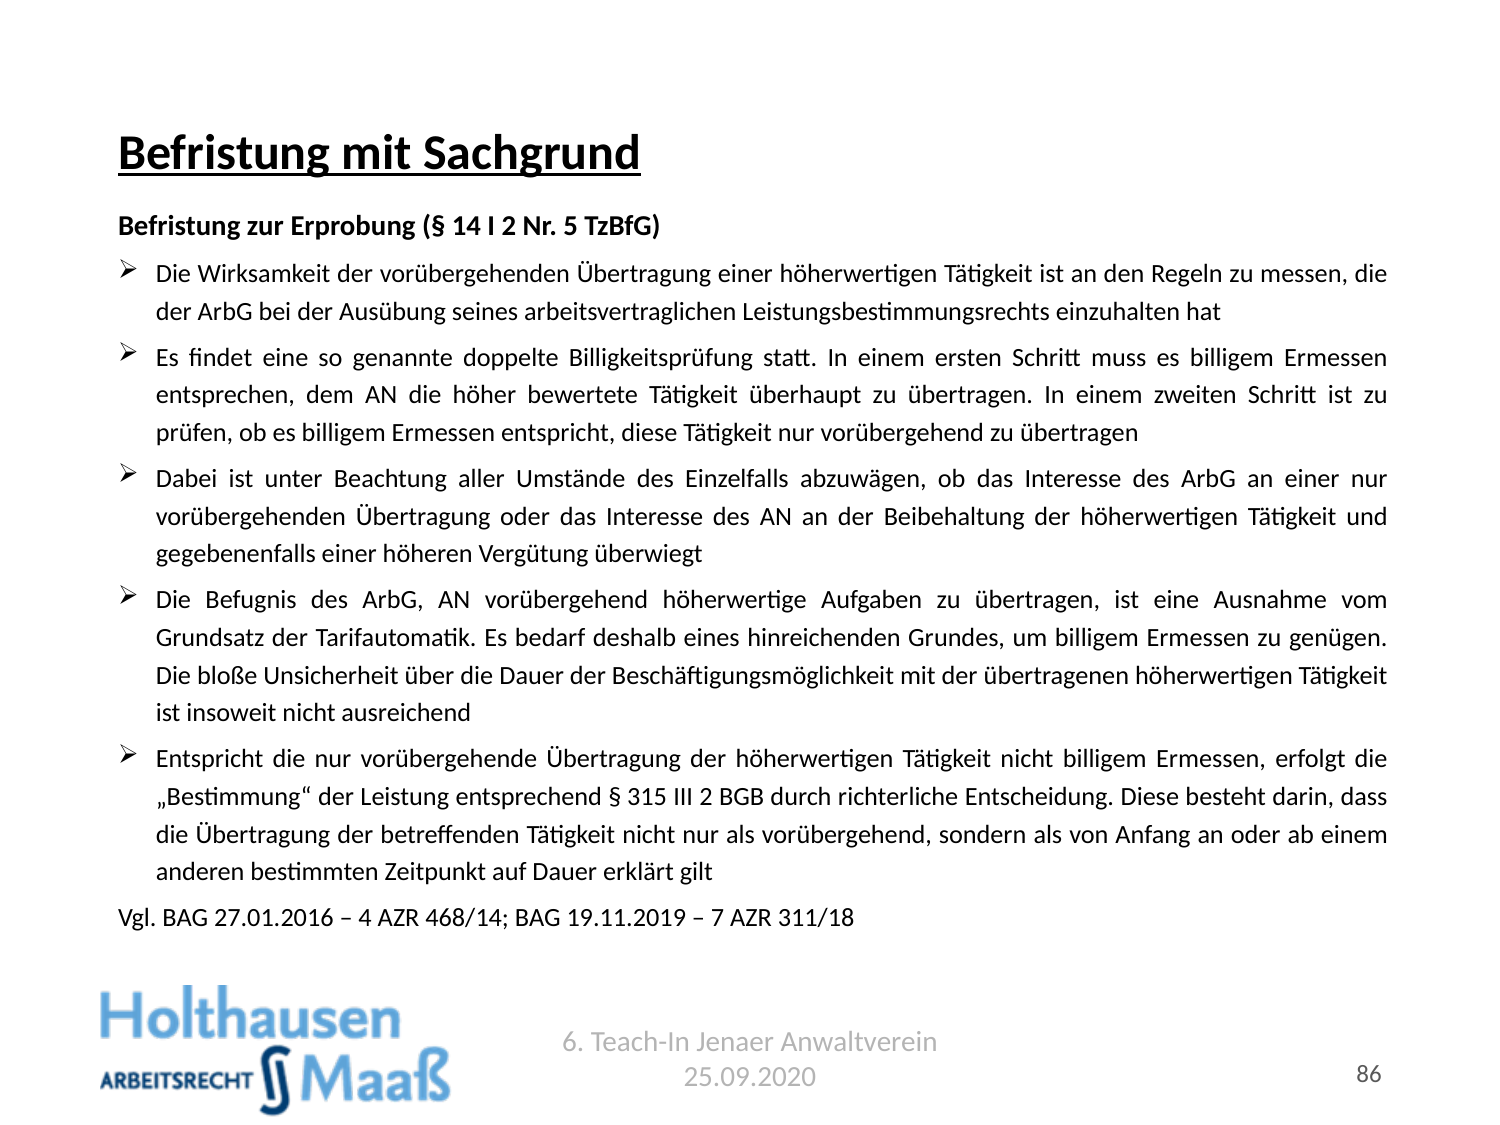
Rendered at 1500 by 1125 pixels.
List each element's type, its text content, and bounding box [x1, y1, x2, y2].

picture [100, 985, 452, 1118]
footer 6. Teach-In Jenaer Anwaltverein 25.09.2020 [501, 723, 998, 1125]
title Befristung mit Sachgrund [103, 52, 1403, 203]
list Befristung zur Erprobung (§ 14 I 2 Nr. 5 TzBfG) Die Wirksamkeit der vorübergehenden Übertragung einer höherwertigen Tätigkeit ist an den Regeln zu messen, die der ArbG bei der Ausübung seines arbeitsvertraglichen Leistungsbestimmungsrechts einzuhalten hat Es findet eine so genannte doppelte Billigkeitsprüfung statt. In einem ersten Schritt muss es billigem Ermessen entsprechen, dem AN die höher bewertete Tätigkeit überhaupt zu übertragen. In einem zweiten Schritt ist zu prüfen, ob es billigem Ermessen entspricht, diese Tätigkeit nur vorübergehend zu übertragen Dabei ist unter Beachtung aller Umstände des Einzelfalls abzuwägen, ob das Interesse des ArbG an einer nur vorübergehenden Übertragung oder das Interesse des AN an der Beibehaltung der höherwertigen Tätigkeit und gegebenenfalls einer höheren Vergütung überwiegt Die Befugnis des ArbG, AN vorübergehend höherwertige Aufgaben zu übertragen, ist eine Ausnahme vom Grundsatz der Tarifautomatik. Es bedarf deshalb eines hinreichenden Grundes, um billigem Ermessen zu genügen. Die bloße Unsicherheit über die Dauer der Beschäftigungsmöglichkeit mit der übertragenen höherwertigen Tätigkeit ist insoweit nicht ausreichend Entspricht die nur vorübergehende Übertragung der höherwertigen Tätigkeit nicht billigem Ermessen, erfolgt die „Bestimmung“ der Leistung entsprechend § 315 III 2 BGB durch richterliche Entscheidung. Diese besteht darin, dass die Übertragung der betreffenden Tätigkeit nicht nur als vorübergehend, sondern als von Anfang an oder ab einem anderen bestimmten Zeitpunkt auf Dauer erklärt gilt Vgl. BAG 27.01.2016 – 4 AZR 468/14; BAG 19.11.2019 – 7 AZR 311/18 [103, 203, 1403, 960]
slide_number 86 [1059, 1042, 1397, 1103]
